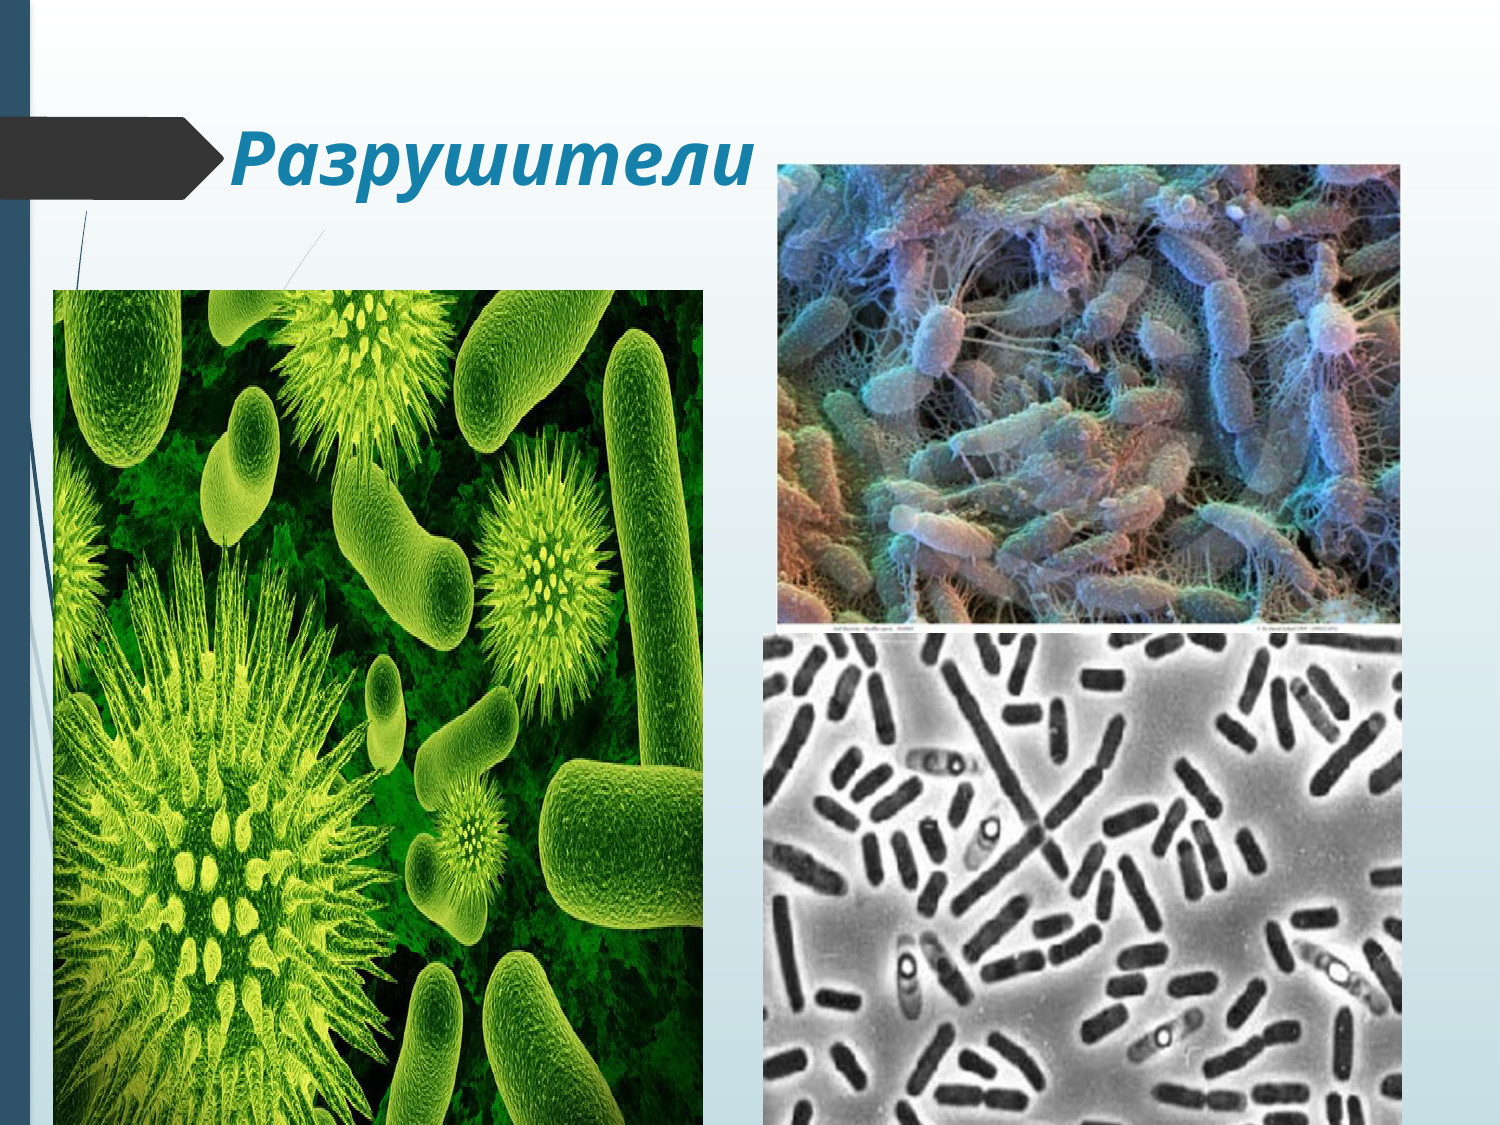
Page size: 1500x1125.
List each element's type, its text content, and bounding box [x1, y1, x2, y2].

picture [763, 163, 1402, 1125]
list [52, 290, 703, 1125]
title Разрушители [194, 102, 1400, 244]
